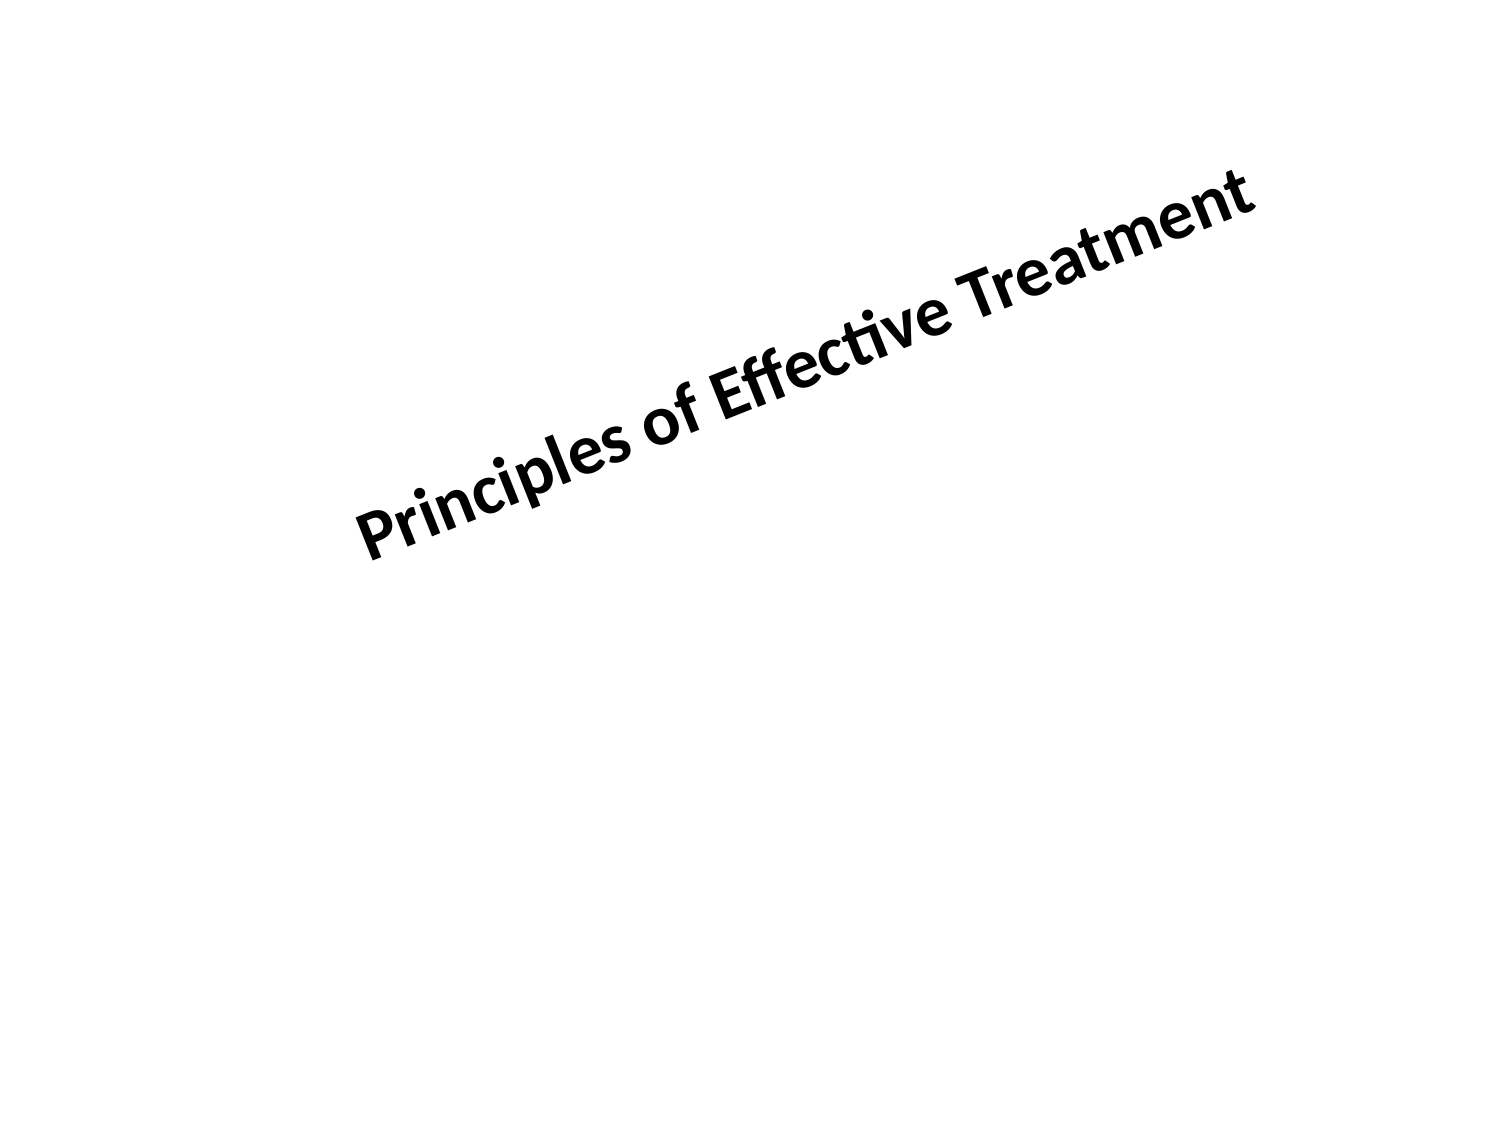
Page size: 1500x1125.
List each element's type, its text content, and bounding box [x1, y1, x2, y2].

title Principles of Effective Treatment [162, 62, 1476, 734]
